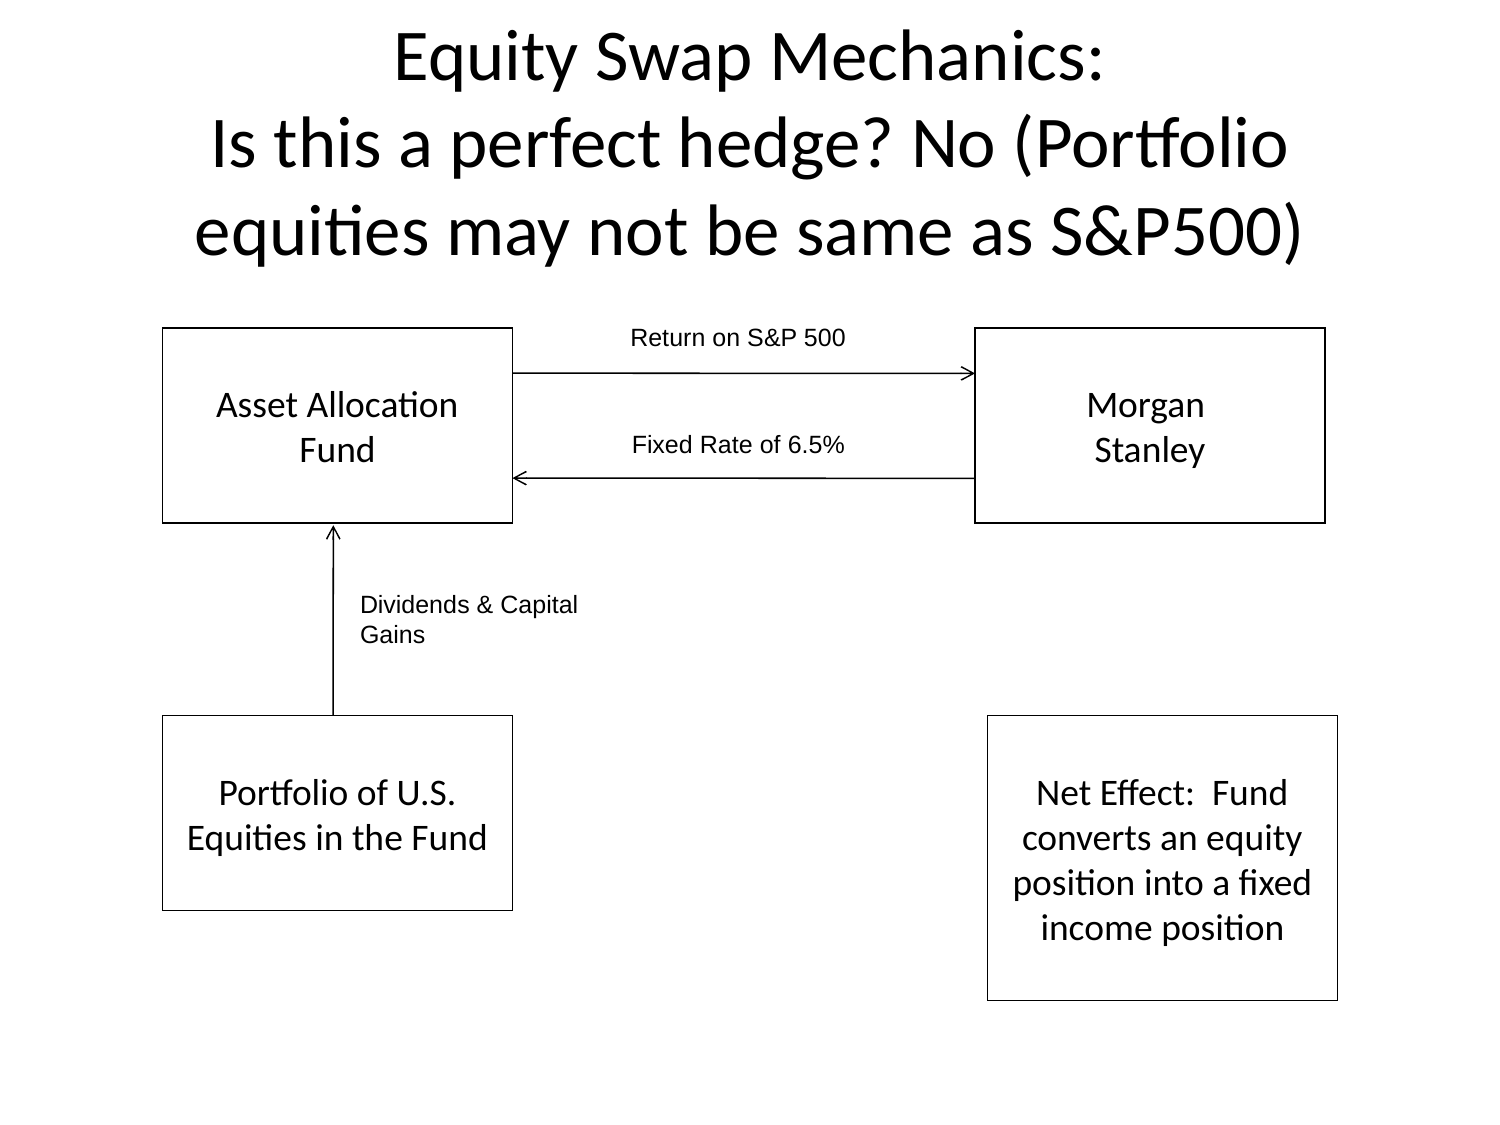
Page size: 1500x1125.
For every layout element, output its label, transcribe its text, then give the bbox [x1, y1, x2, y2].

title Equity Swap Mechanics: Is this a perfect hedge? No (Portfolio equities may not be same as S&P500) [75, 45, 1425, 233]
text_box Fixed Rate of 6.5% [617, 421, 874, 467]
text_box Portfolio of U.S. Equities in the Fund [162, 715, 513, 911]
text_box Asset Allocation Fund [162, 328, 513, 523]
text_box Dividends & Capital Gains [345, 581, 602, 657]
text_box Return on S&P 500 [615, 313, 872, 359]
text_box Morgan Stanley [975, 328, 1325, 523]
text_box Net Effect: Fund converts an equity position into a fixed income position [987, 715, 1338, 1001]
